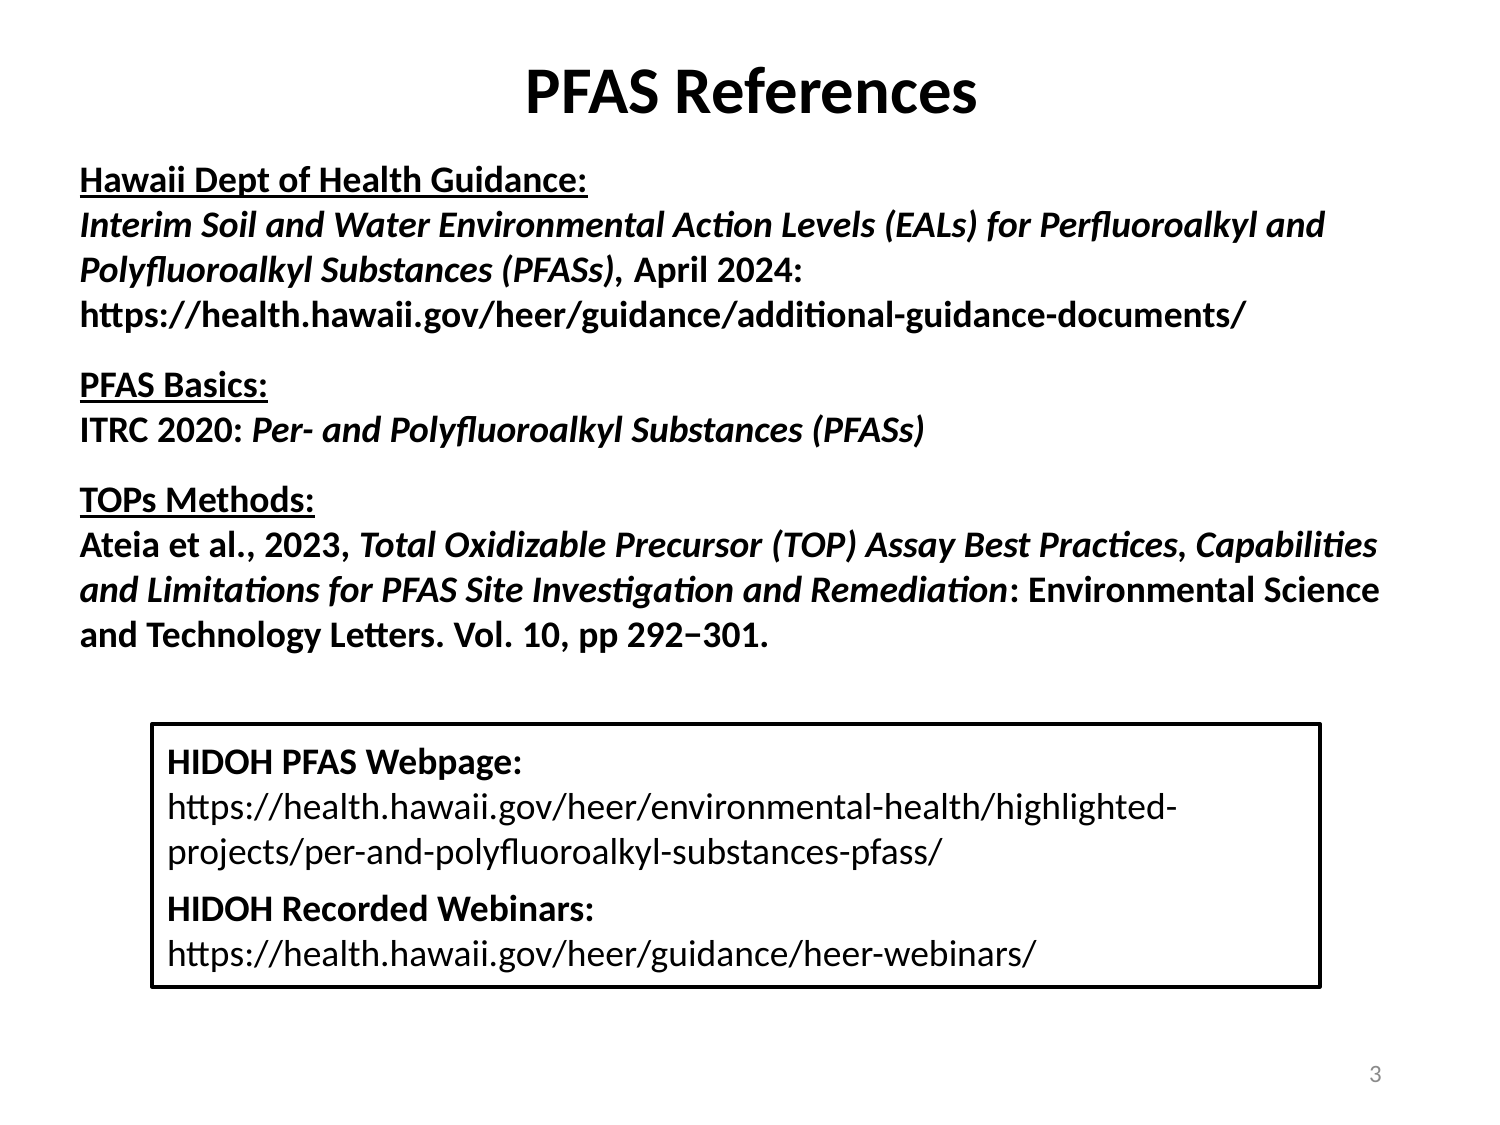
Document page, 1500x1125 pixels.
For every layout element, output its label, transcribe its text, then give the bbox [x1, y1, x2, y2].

text_box HIDOH PFAS Webpage: https://health.hawaii.gov/heer/environmental-health/highlighted-projects/per-and-polyfluoroalkyl-substances-pfass/ HIDOH Recorded Webinars: https://health.hawaii.gov/heer/guidance/heer-webinars/ [152, 723, 1320, 987]
text_box Hawaii Dept of Health Guidance: Interim Soil and Water Environmental Action Levels (EALs) for Perfluoroalkyl and Polyfluoroalkyl Substances (PFASs), April 2024: https://health.hawaii.gov/heer/guidance/additional-guidance-documents/ PFAS Basics: ITRC 2020: Per- and Polyfluoroalkyl Substances (PFASs) TOPs Methods: Ateia et al., 2023, Total Oxidizable Precursor (TOP) Assay Best Practices, Capabilities and Limitations for PFAS Site Investigation and Remediation: Environmental Science and Technology Letters. Vol. 10, pp 292−301. [64, 147, 1425, 663]
slide_number 3 [1059, 1042, 1397, 1103]
text_box PFAS References [265, 37, 1239, 137]
